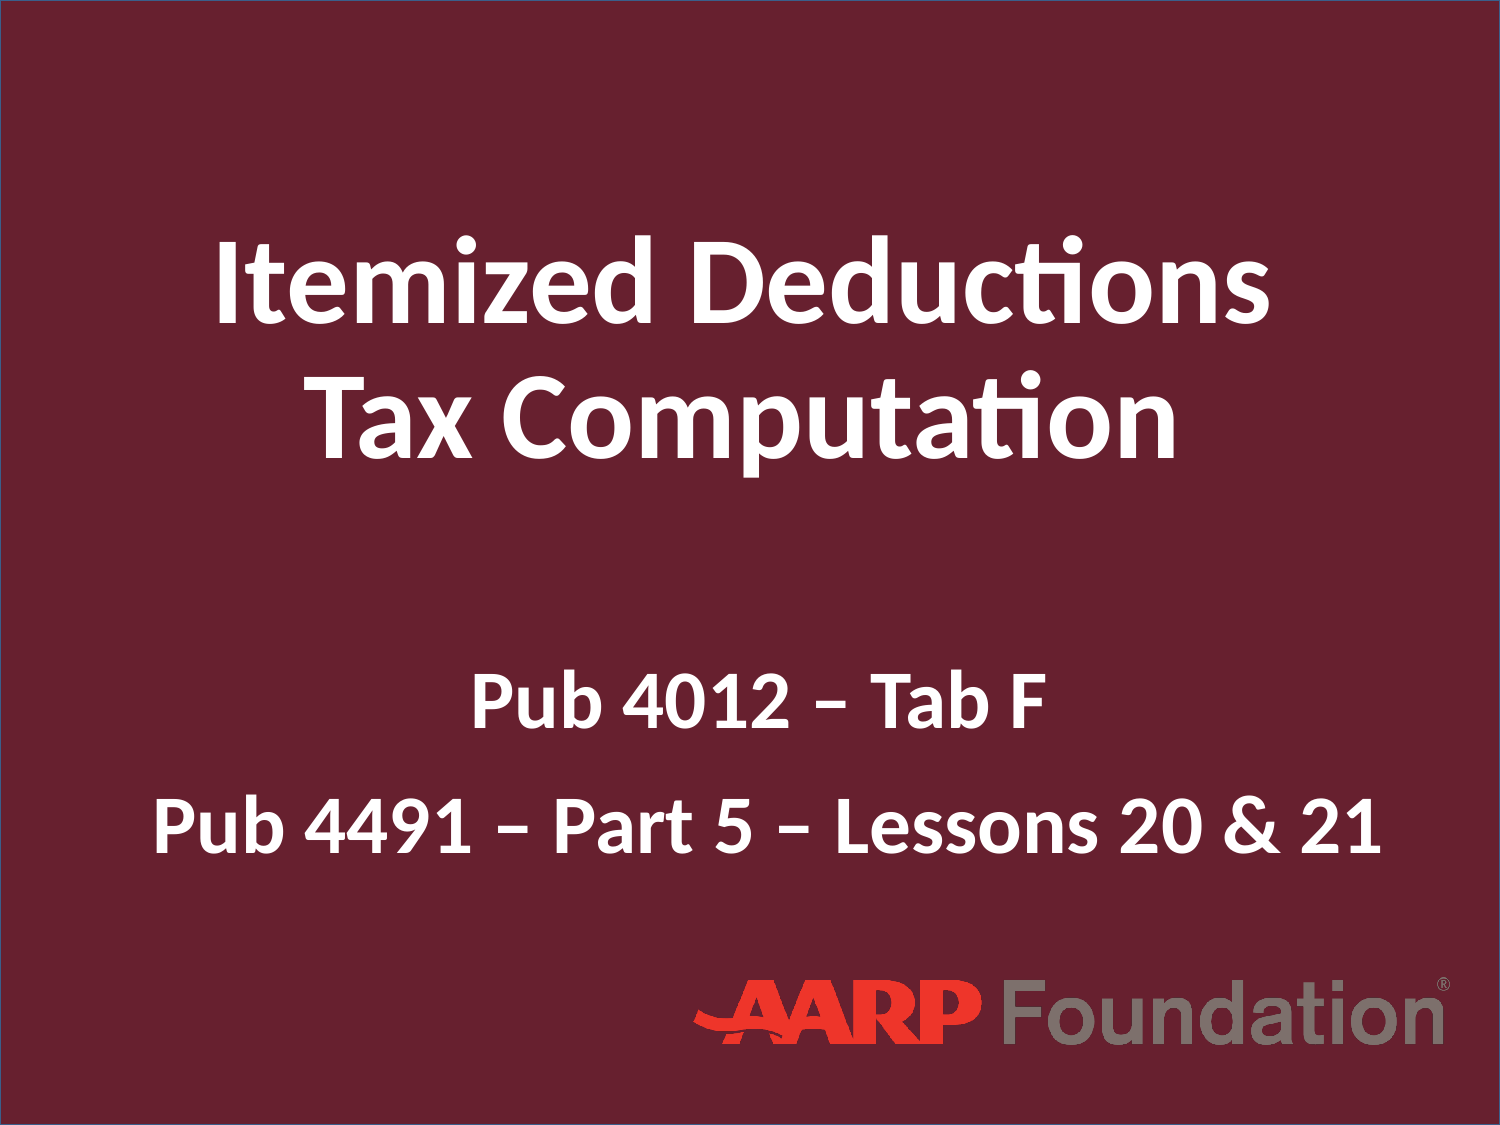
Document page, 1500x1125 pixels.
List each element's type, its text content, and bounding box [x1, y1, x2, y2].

subtitle Pub 4012 – Tab F Pub 4491 – Part 5 – Lessons 20 & 21 [37, 637, 1500, 988]
picture [693, 988, 1450, 1045]
title Itemized Deductions Tax Computation [125, 137, 1350, 563]
